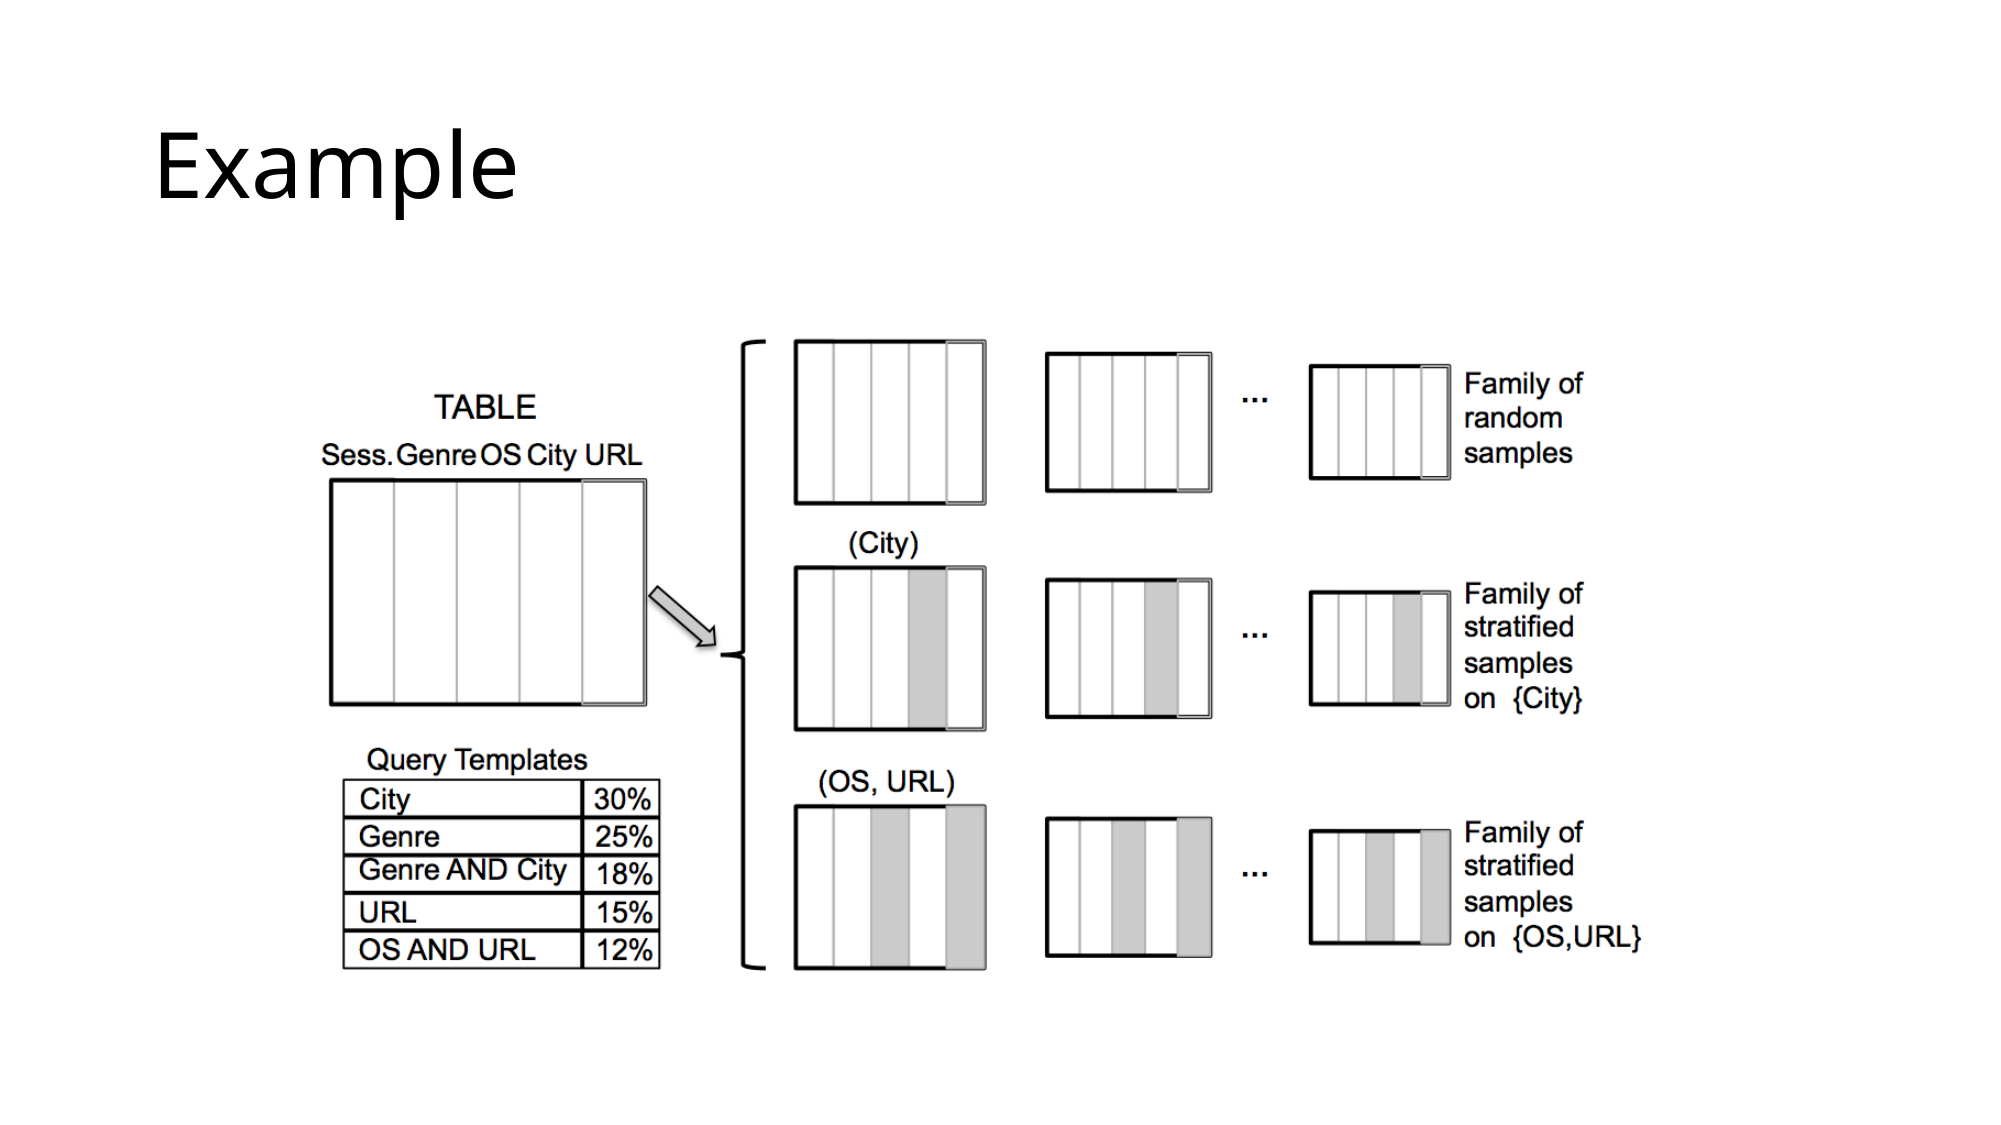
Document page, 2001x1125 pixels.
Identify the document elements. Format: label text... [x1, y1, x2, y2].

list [282, 299, 1718, 1014]
title Example [137, 59, 1863, 278]
